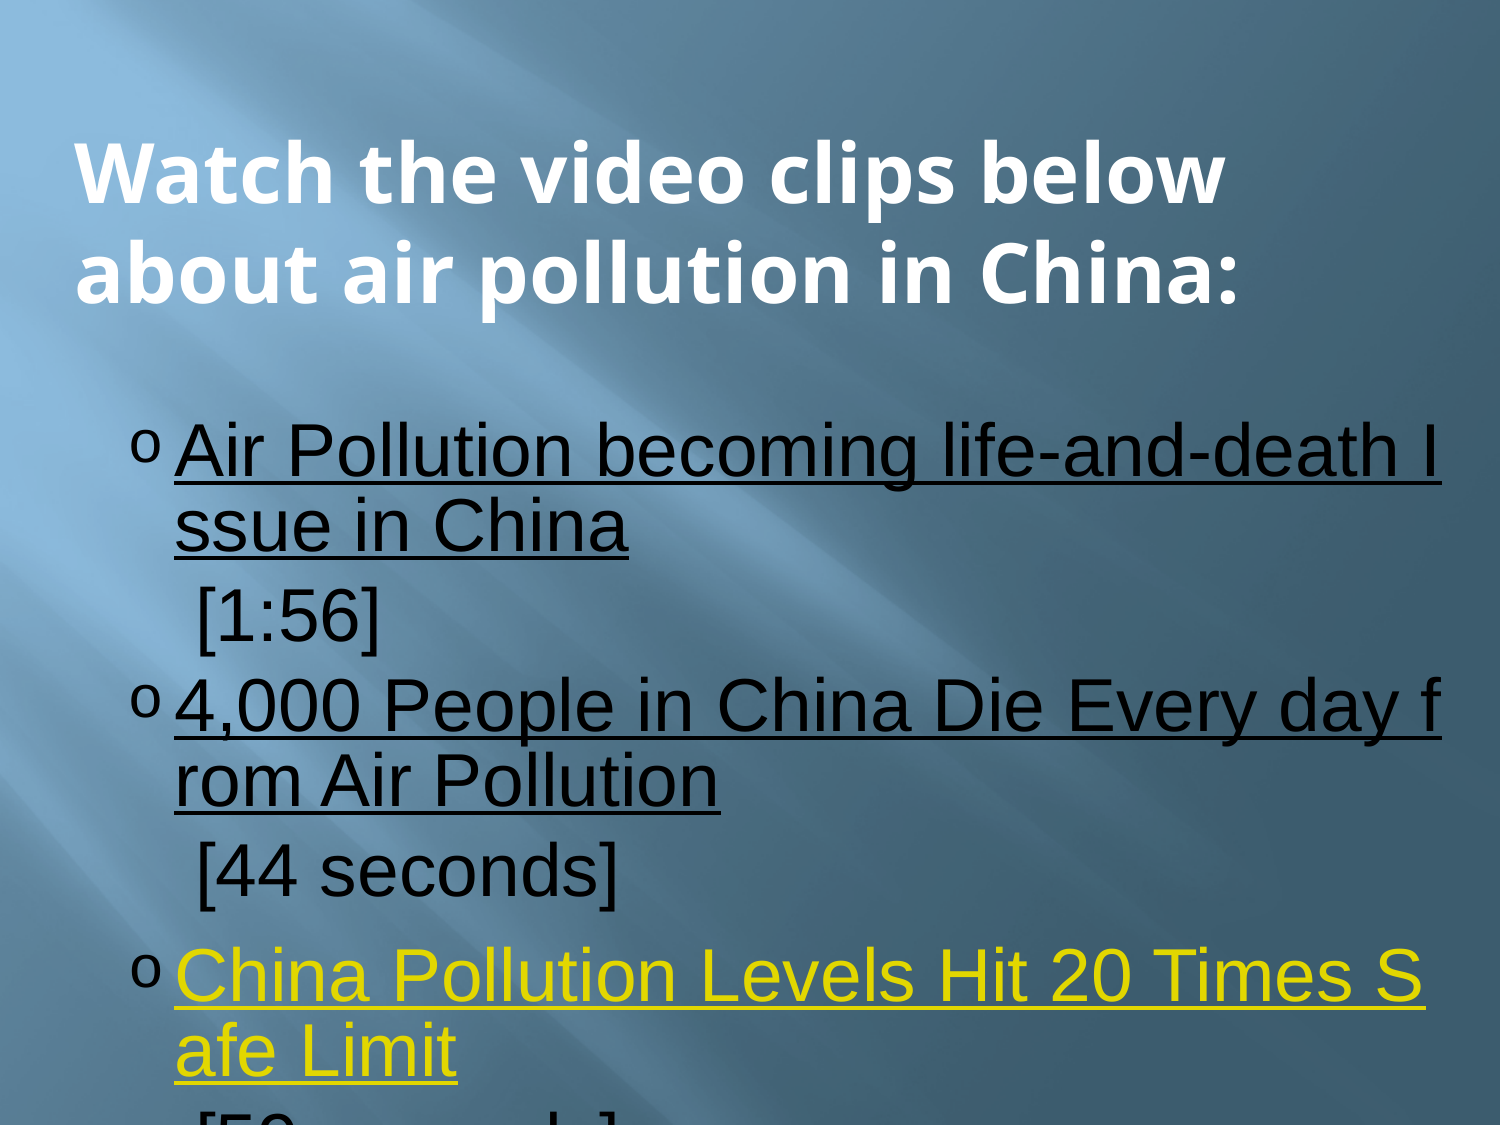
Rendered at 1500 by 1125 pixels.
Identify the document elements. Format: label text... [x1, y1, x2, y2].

list Watch the video clips below about air pollution in China: Air Pollution becoming life-and-death Issue in China [1:56] 4,000 People in China Die Every day from Air Pollution [44 seconds] China Pollution Levels Hit 20 Times Safe Limit [59 seconds] [37, 112, 1463, 1051]
